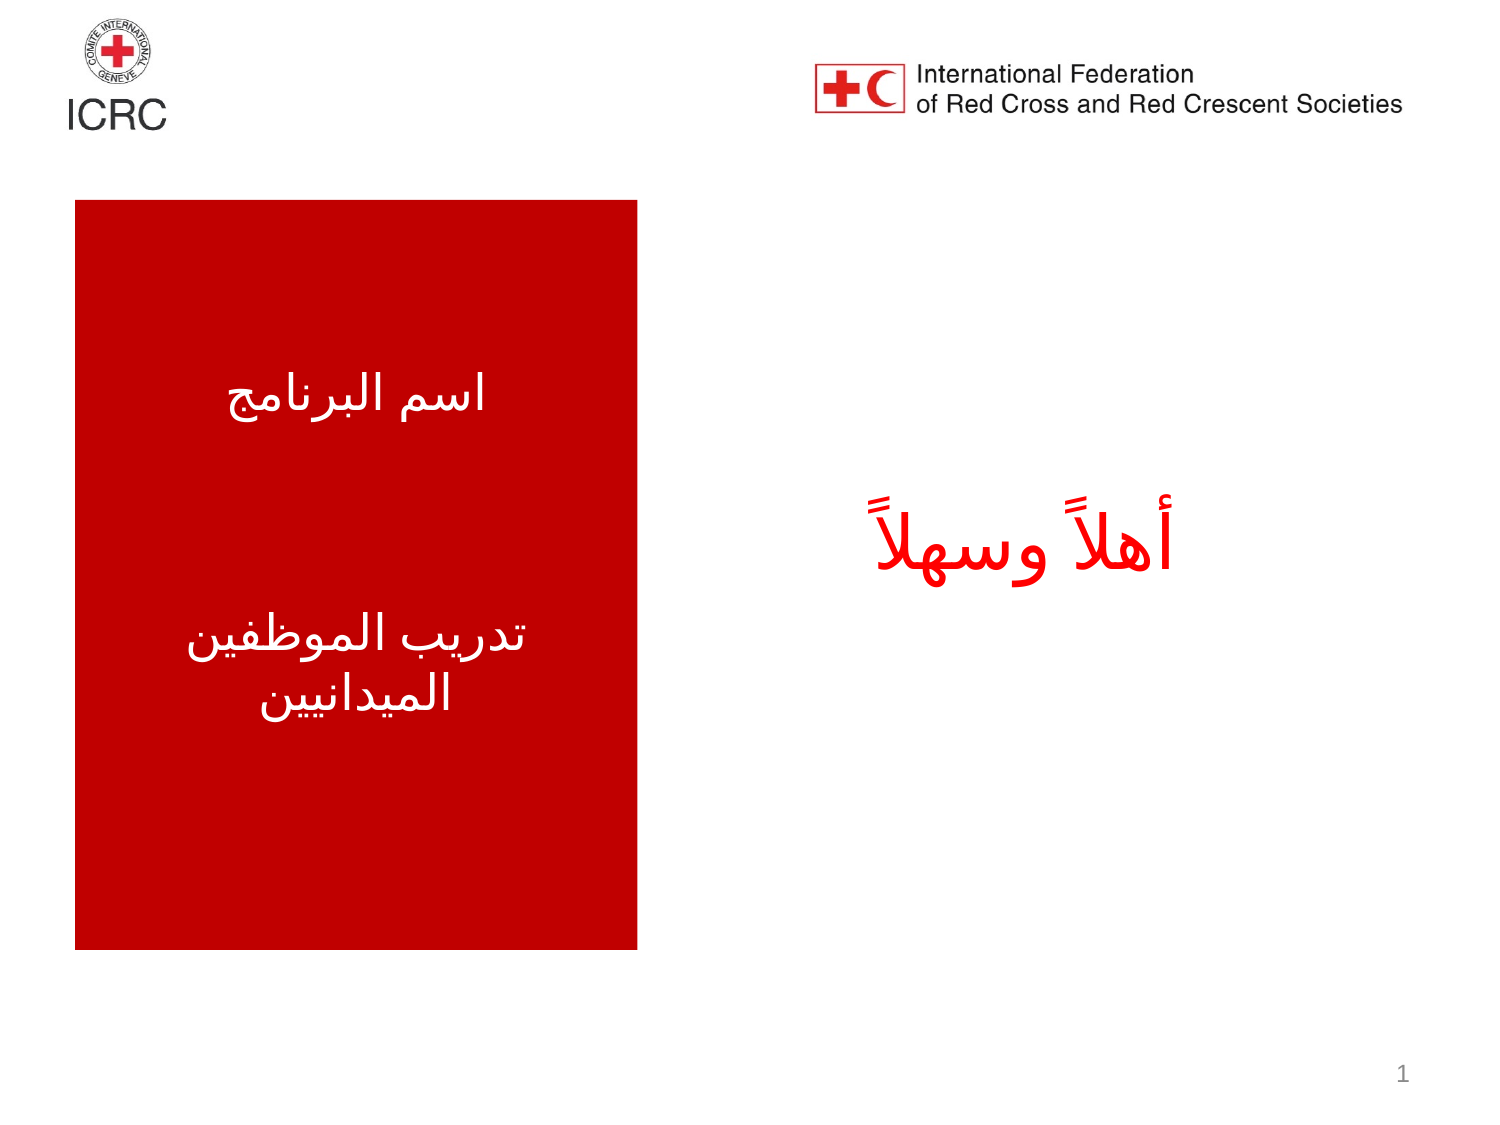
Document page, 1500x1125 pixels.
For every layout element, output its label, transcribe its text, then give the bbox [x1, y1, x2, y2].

slide_number 1 [1074, 1042, 1425, 1103]
text_box أهلاً وسهلاً [762, 487, 1300, 593]
picture [800, 42, 1413, 134]
text_box اسم البرنامج تدريب الموظفين الميدانيين [75, 199, 638, 950]
picture [64, 15, 169, 134]
